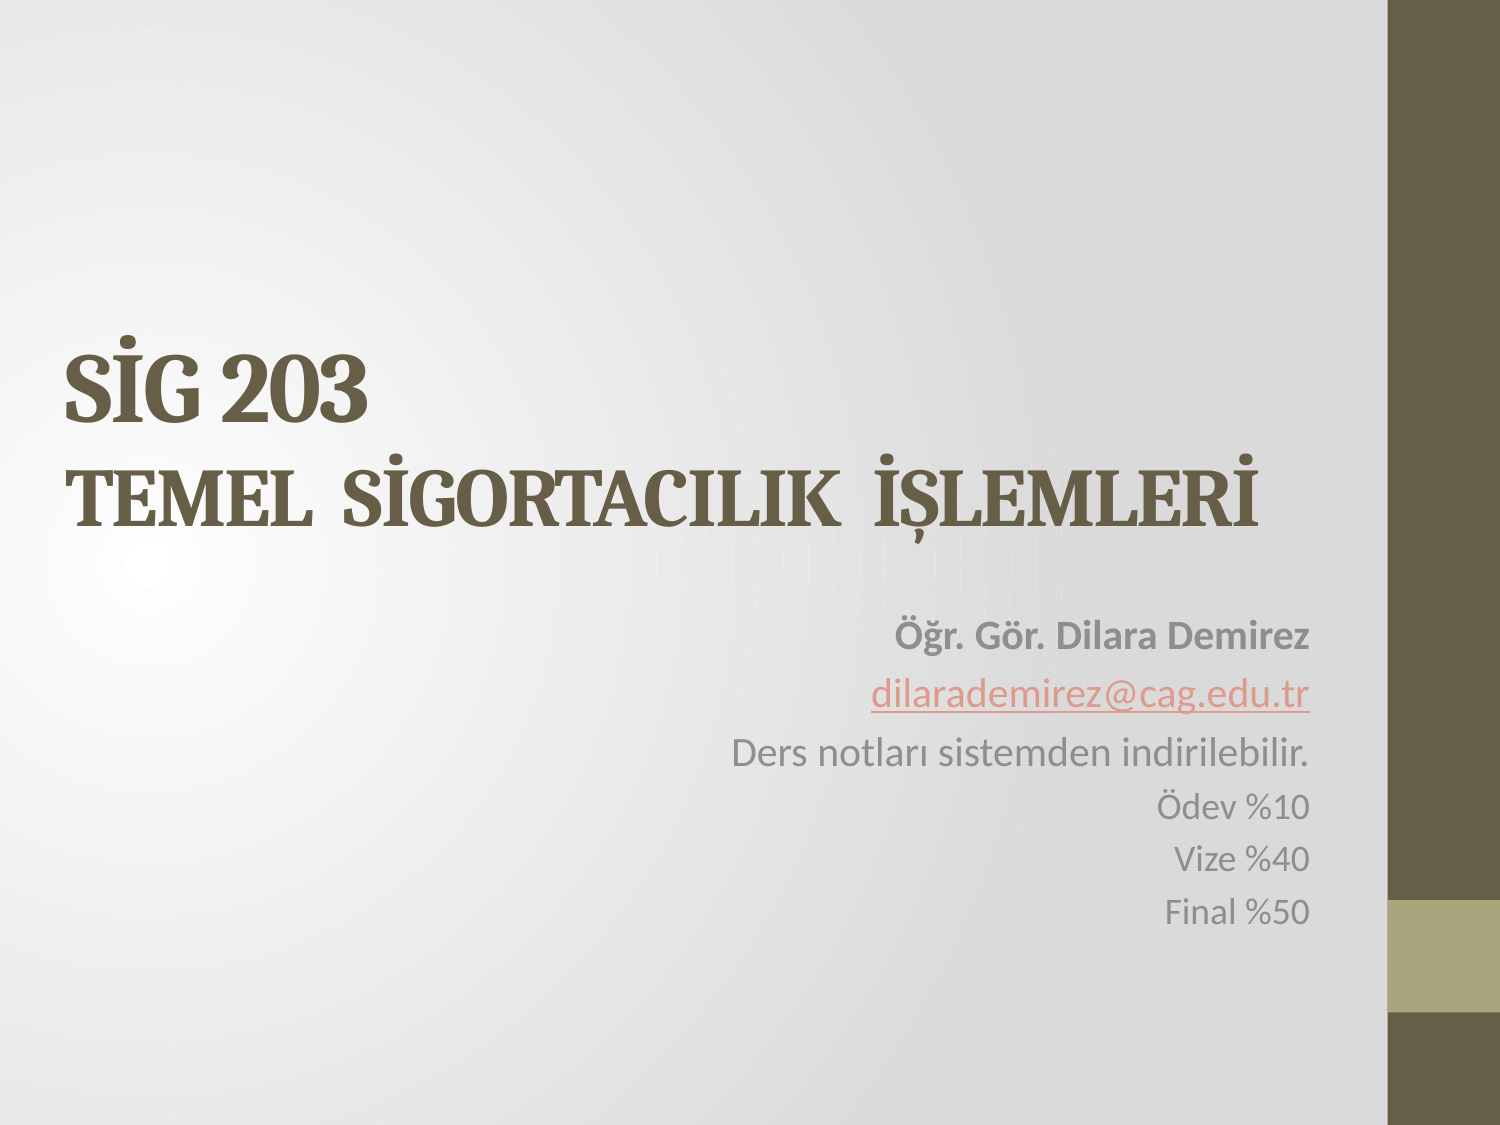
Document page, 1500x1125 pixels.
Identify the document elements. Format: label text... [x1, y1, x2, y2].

subtitle Öğr. Gör. Dilara Demirez dilarademirez@cag.edu.tr Ders notları sistemden indirilebilir. Ödev %10 Vize %40 Final %50 [112, 600, 1325, 963]
title SİG 203 TEMEL SİGORTACILIK İŞLEMLERİ [50, 125, 1350, 551]
